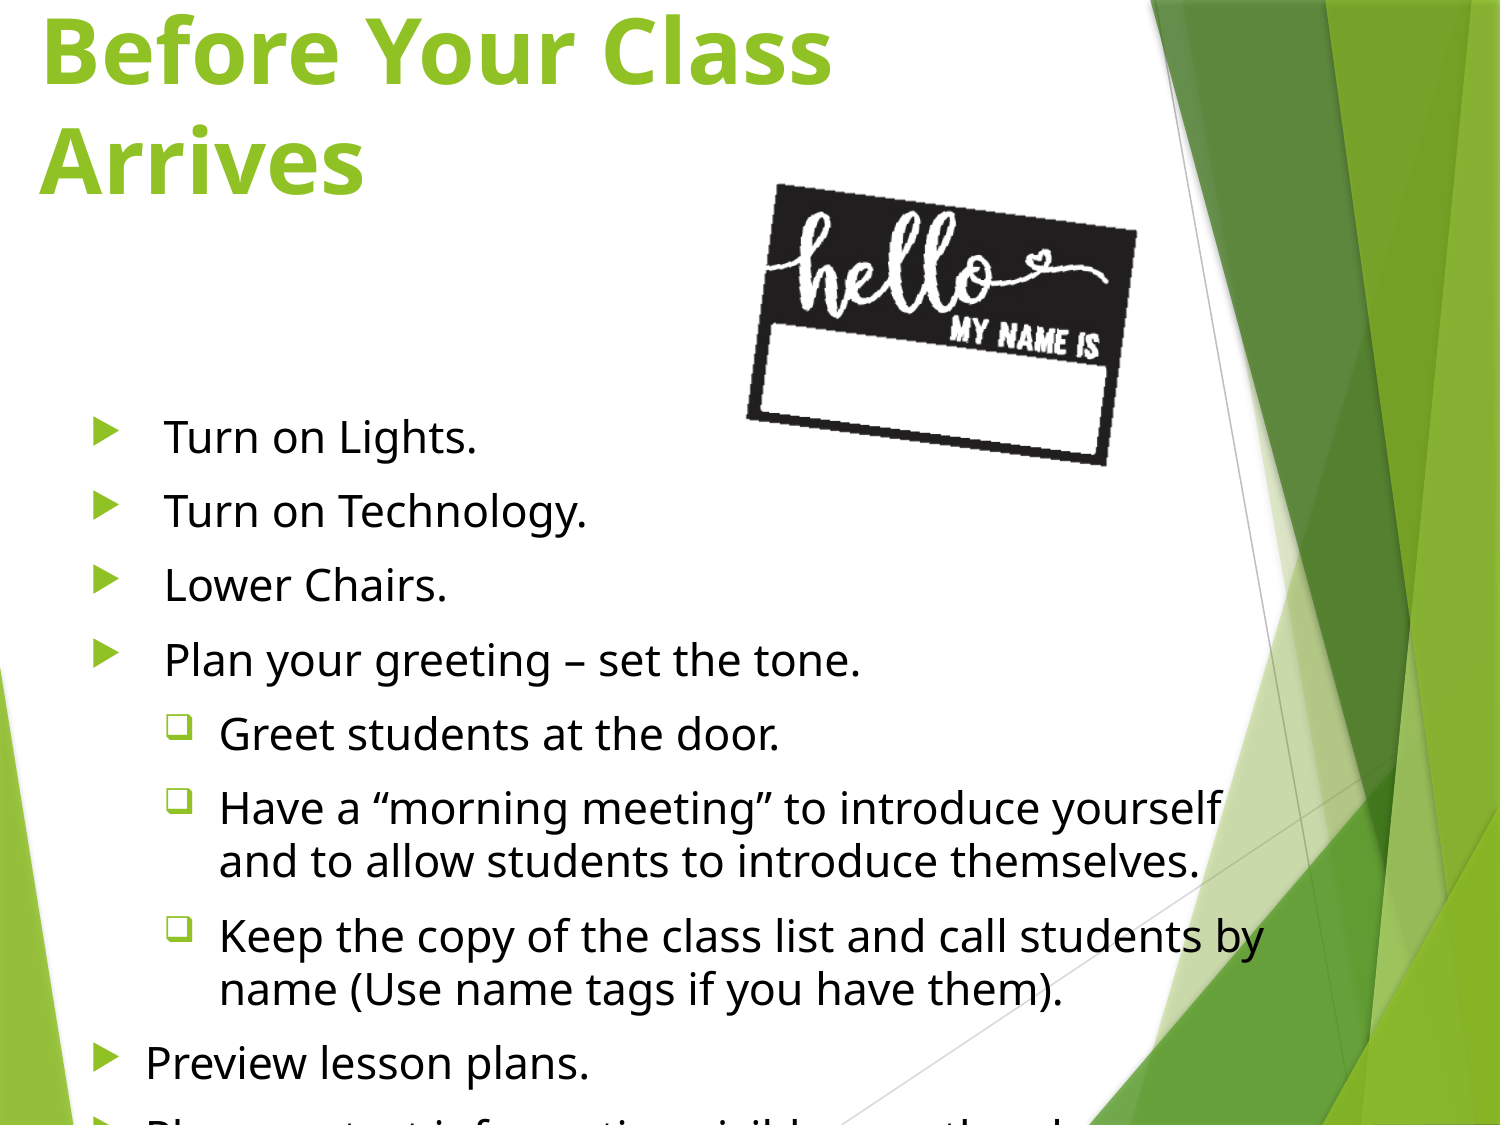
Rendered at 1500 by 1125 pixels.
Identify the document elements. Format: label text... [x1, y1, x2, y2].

title Before Your Class Arrives [24, 37, 1150, 168]
picture [718, 105, 1163, 547]
list Turn on Lights. Turn on Technology. Lower Chairs. Plan your greeting – set the tone. Greet students at the door. Have a “morning meeting” to introduce yourself and to allow students to introduce themselves. Keep the copy of the class list and call students by name (Use name tags if you have them). Preview lesson plans. Place contact information visibly near the phone. [75, 262, 1313, 1125]
